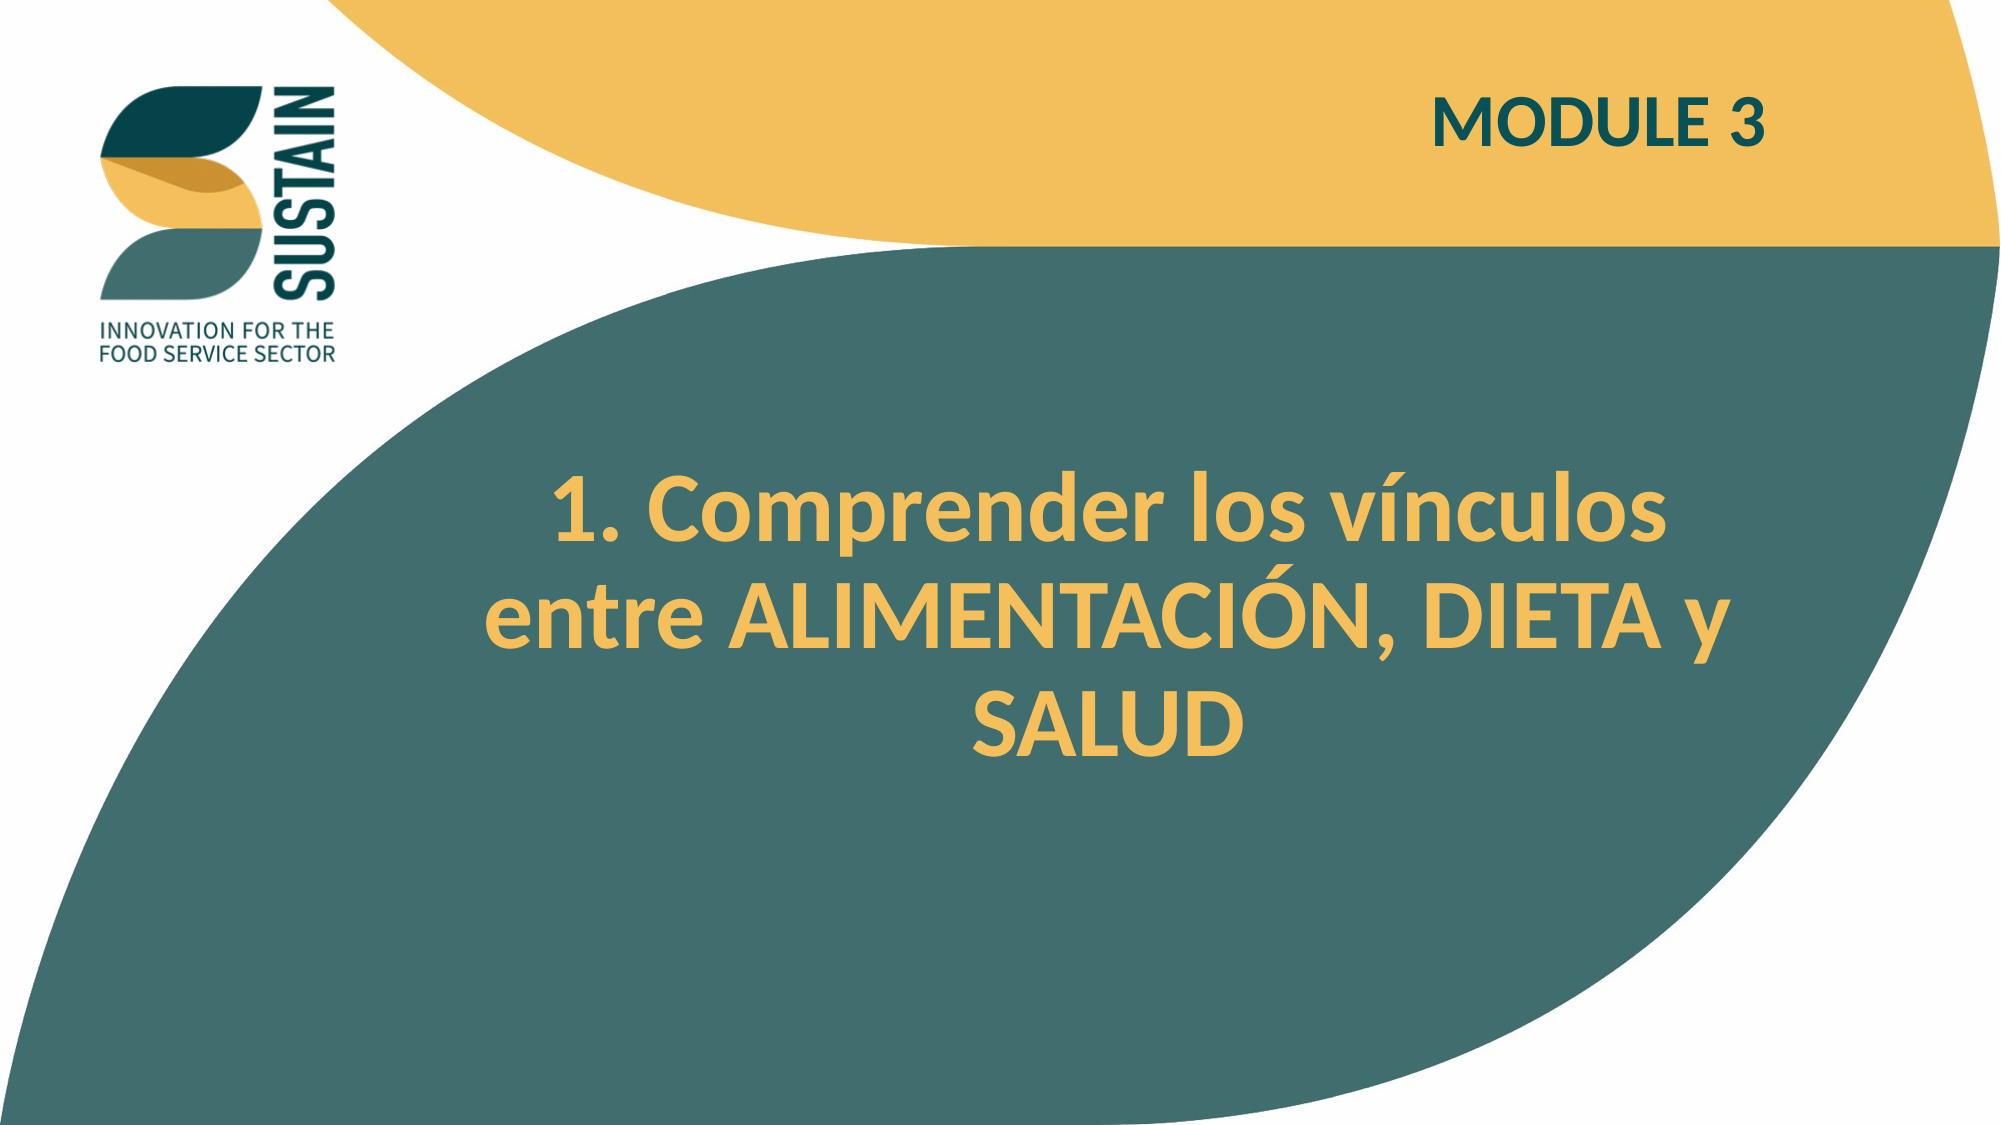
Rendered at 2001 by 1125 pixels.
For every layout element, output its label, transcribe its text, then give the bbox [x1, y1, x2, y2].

list 1. Comprender los vínculos entre ALIMENTACIÓN, DIETA y SALUD [462, 447, 1755, 968]
picture [0, 0, 2000, 1125]
text_box MODULE 3 [1416, 63, 1880, 169]
